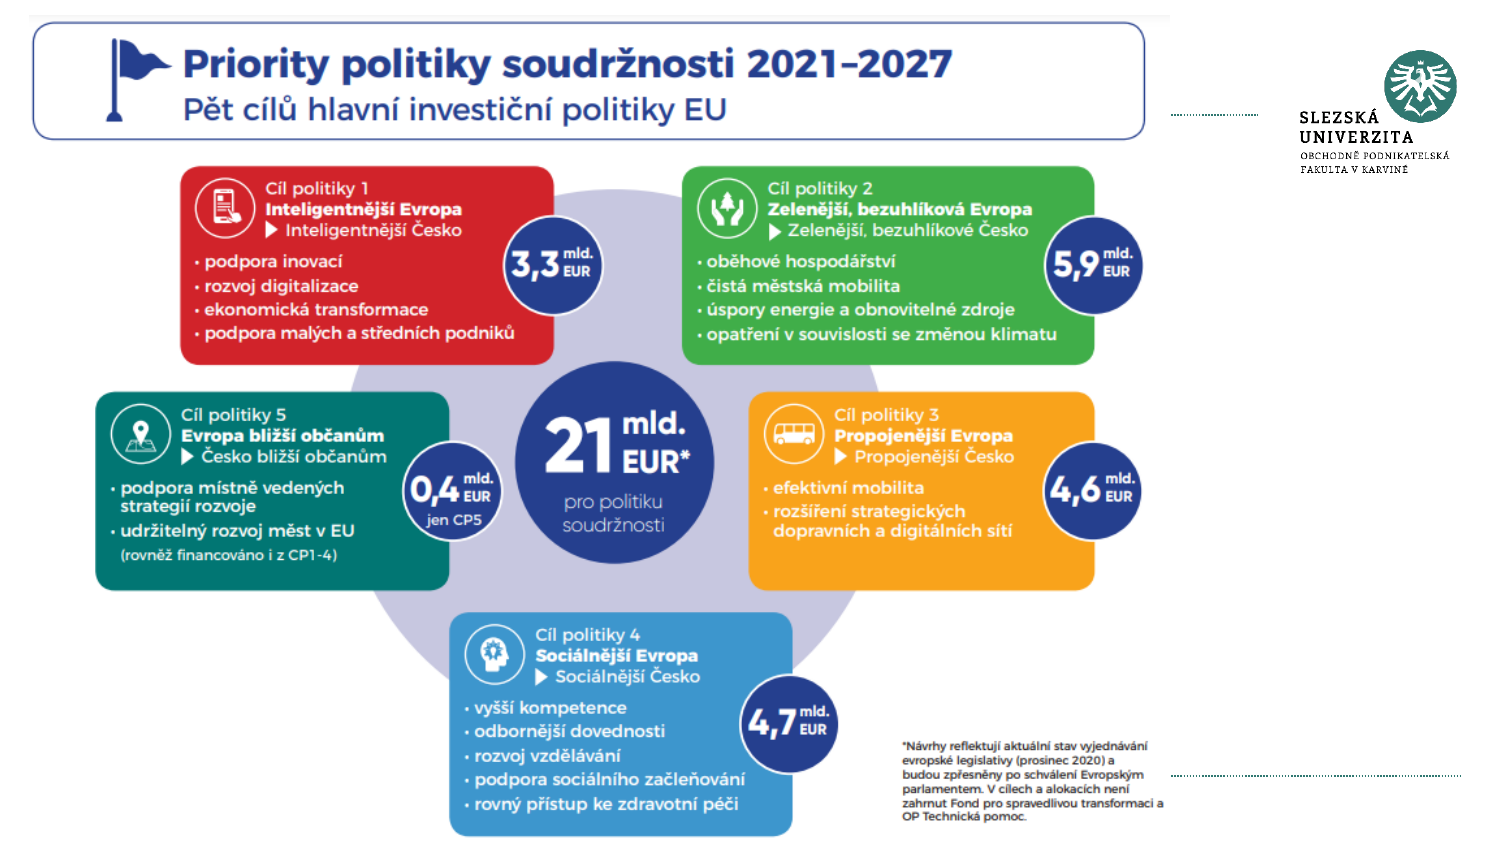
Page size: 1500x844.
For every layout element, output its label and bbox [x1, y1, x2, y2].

picture [29, 15, 1170, 844]
picture [1279, 14, 1495, 196]
